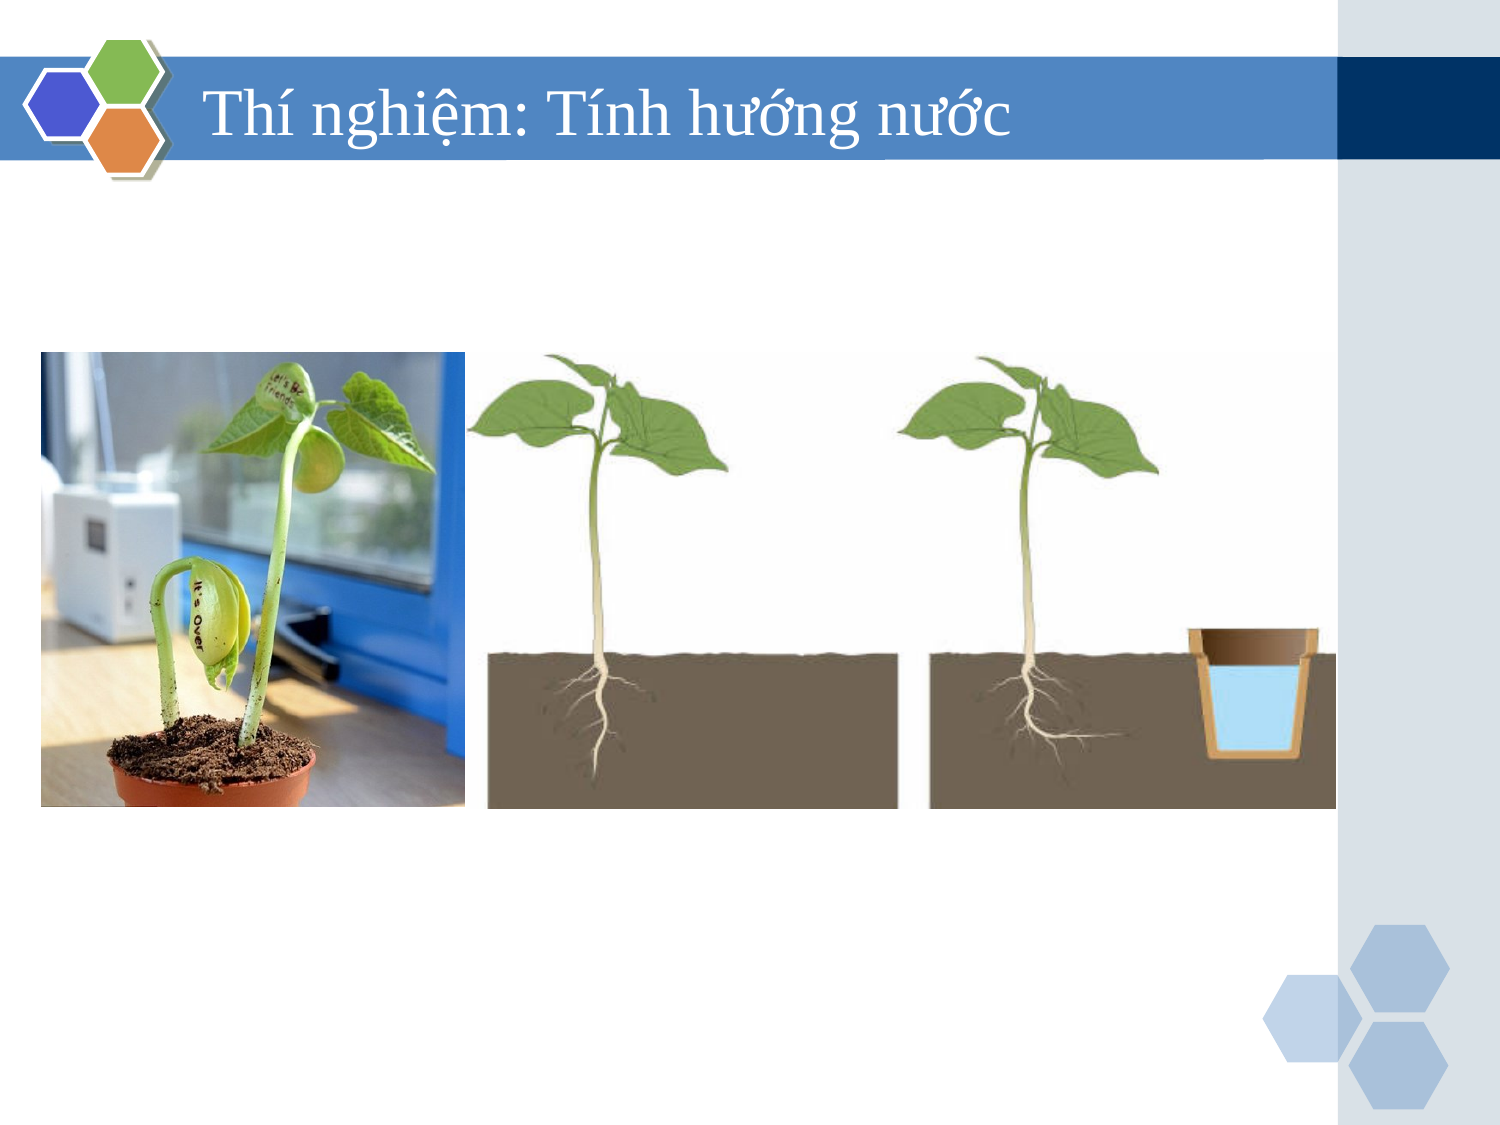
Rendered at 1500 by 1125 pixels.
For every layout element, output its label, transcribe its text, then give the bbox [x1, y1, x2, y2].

picture [41, 352, 465, 807]
title Thí nghiệm: Tính hướng nước [187, 62, 1288, 155]
picture [466, 351, 1336, 809]
